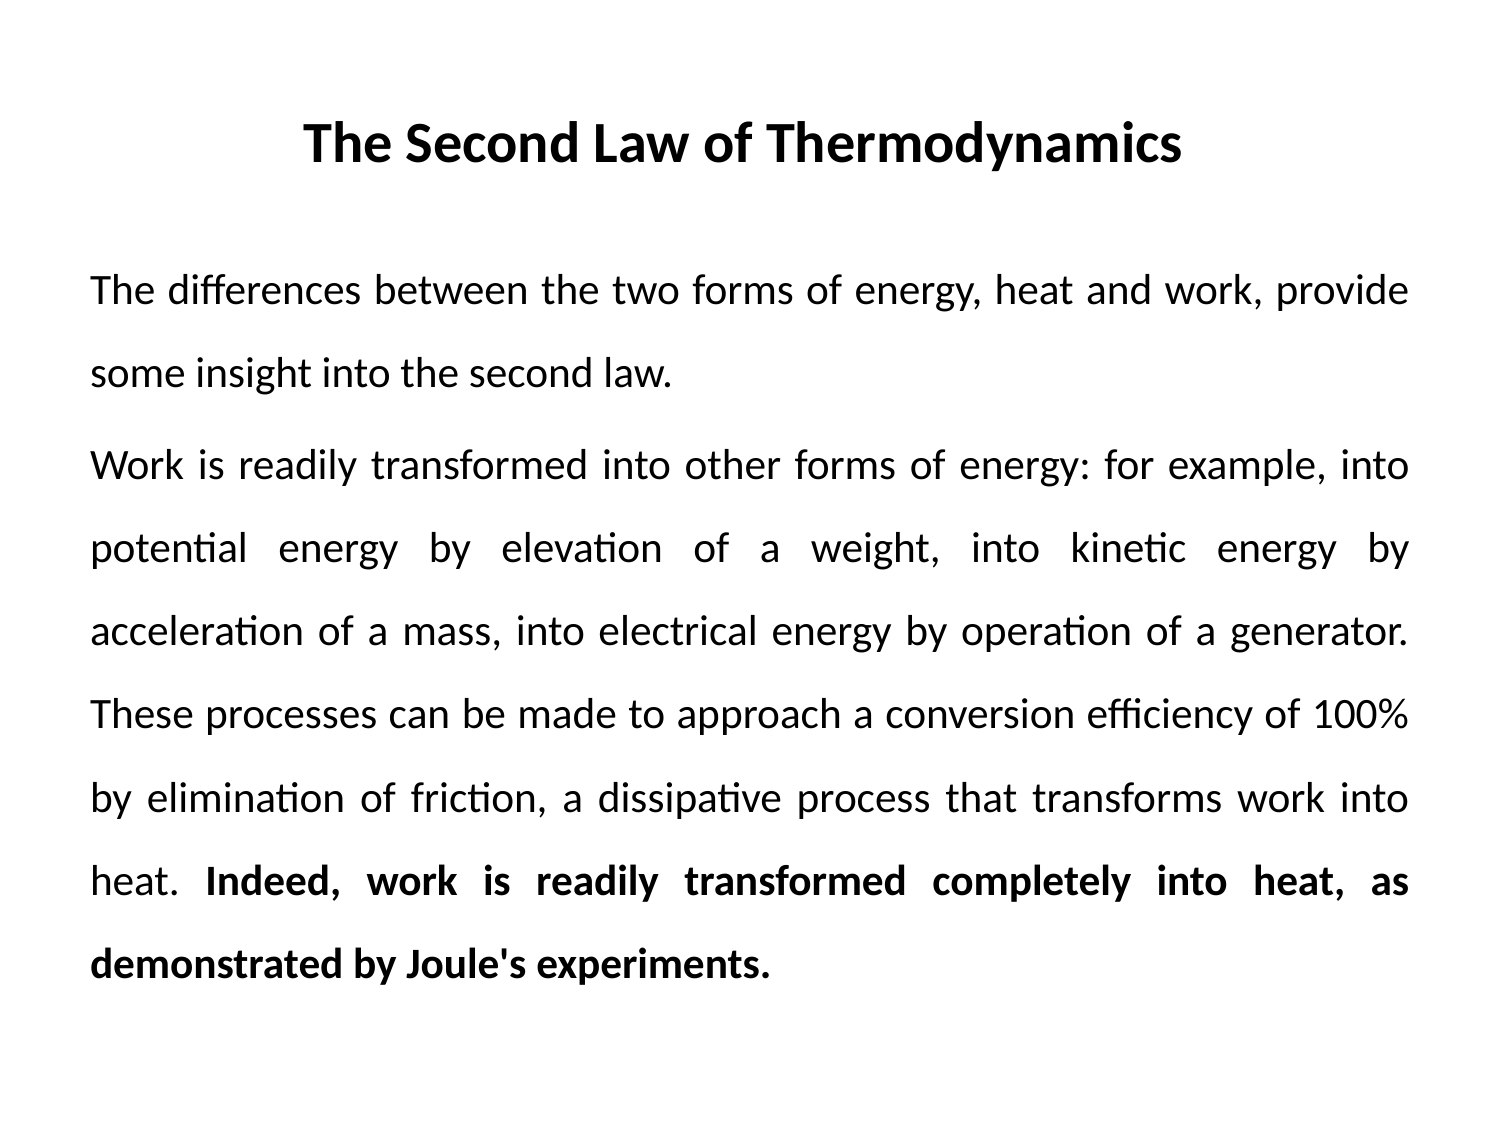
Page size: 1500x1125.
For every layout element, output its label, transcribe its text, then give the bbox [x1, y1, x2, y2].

list The differences between the two forms of energy, heat and work, provide some insight into the second law. Work is readily transformed into other forms of energy: for example, into potential energy by elevation of a weight, into kinetic energy by acceleration of a mass, into electrical energy by operation of a generator. These processes can be made to approach a conversion efficiency of 100% by elimination of friction, a dissipative process that transforms work into heat. Indeed, work is readily transformed completely into heat, as demonstrated by Joule's experiments. [75, 222, 1425, 1005]
title The Second Law of Thermodynamics [75, 45, 1425, 222]
